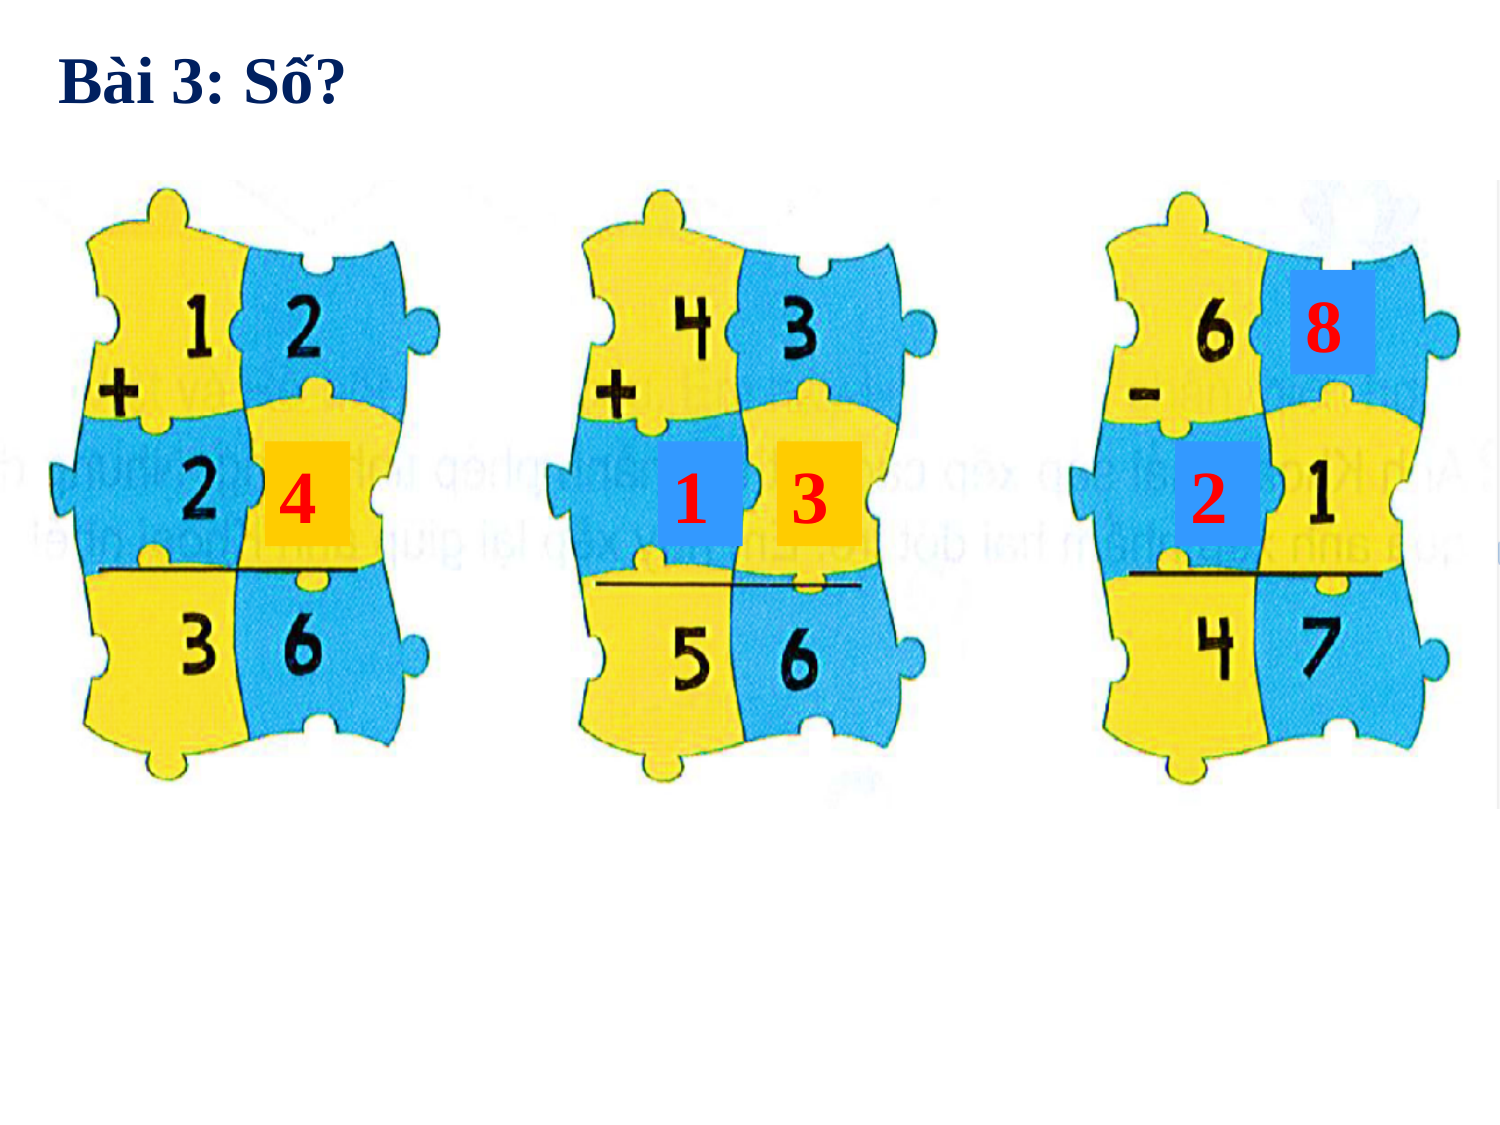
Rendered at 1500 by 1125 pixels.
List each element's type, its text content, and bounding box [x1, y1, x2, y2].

picture [0, 180, 1500, 809]
text_box Bài 3: Số? [43, 29, 398, 125]
